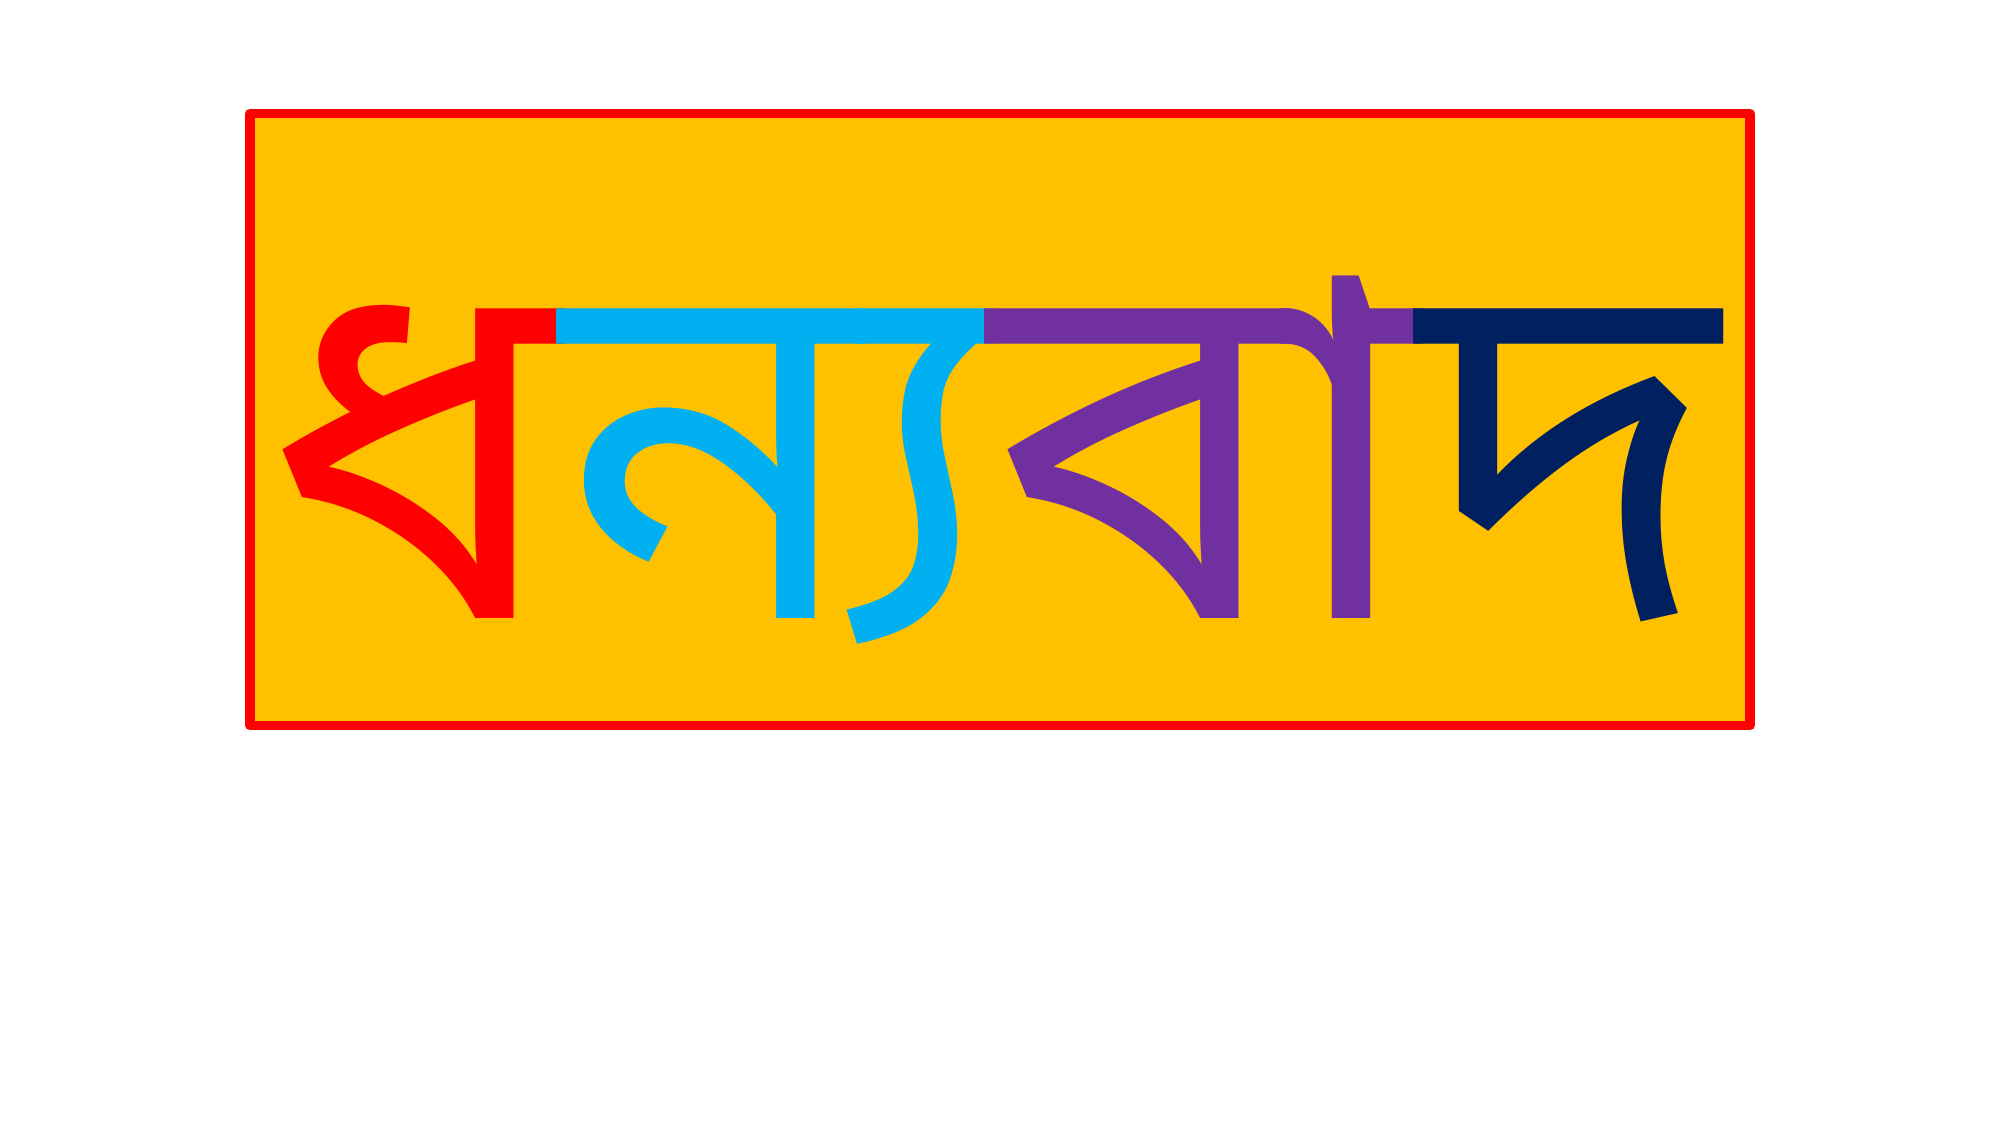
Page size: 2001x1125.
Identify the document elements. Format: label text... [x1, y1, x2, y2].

text_box ধন্যবাদ [249, 113, 1750, 726]
